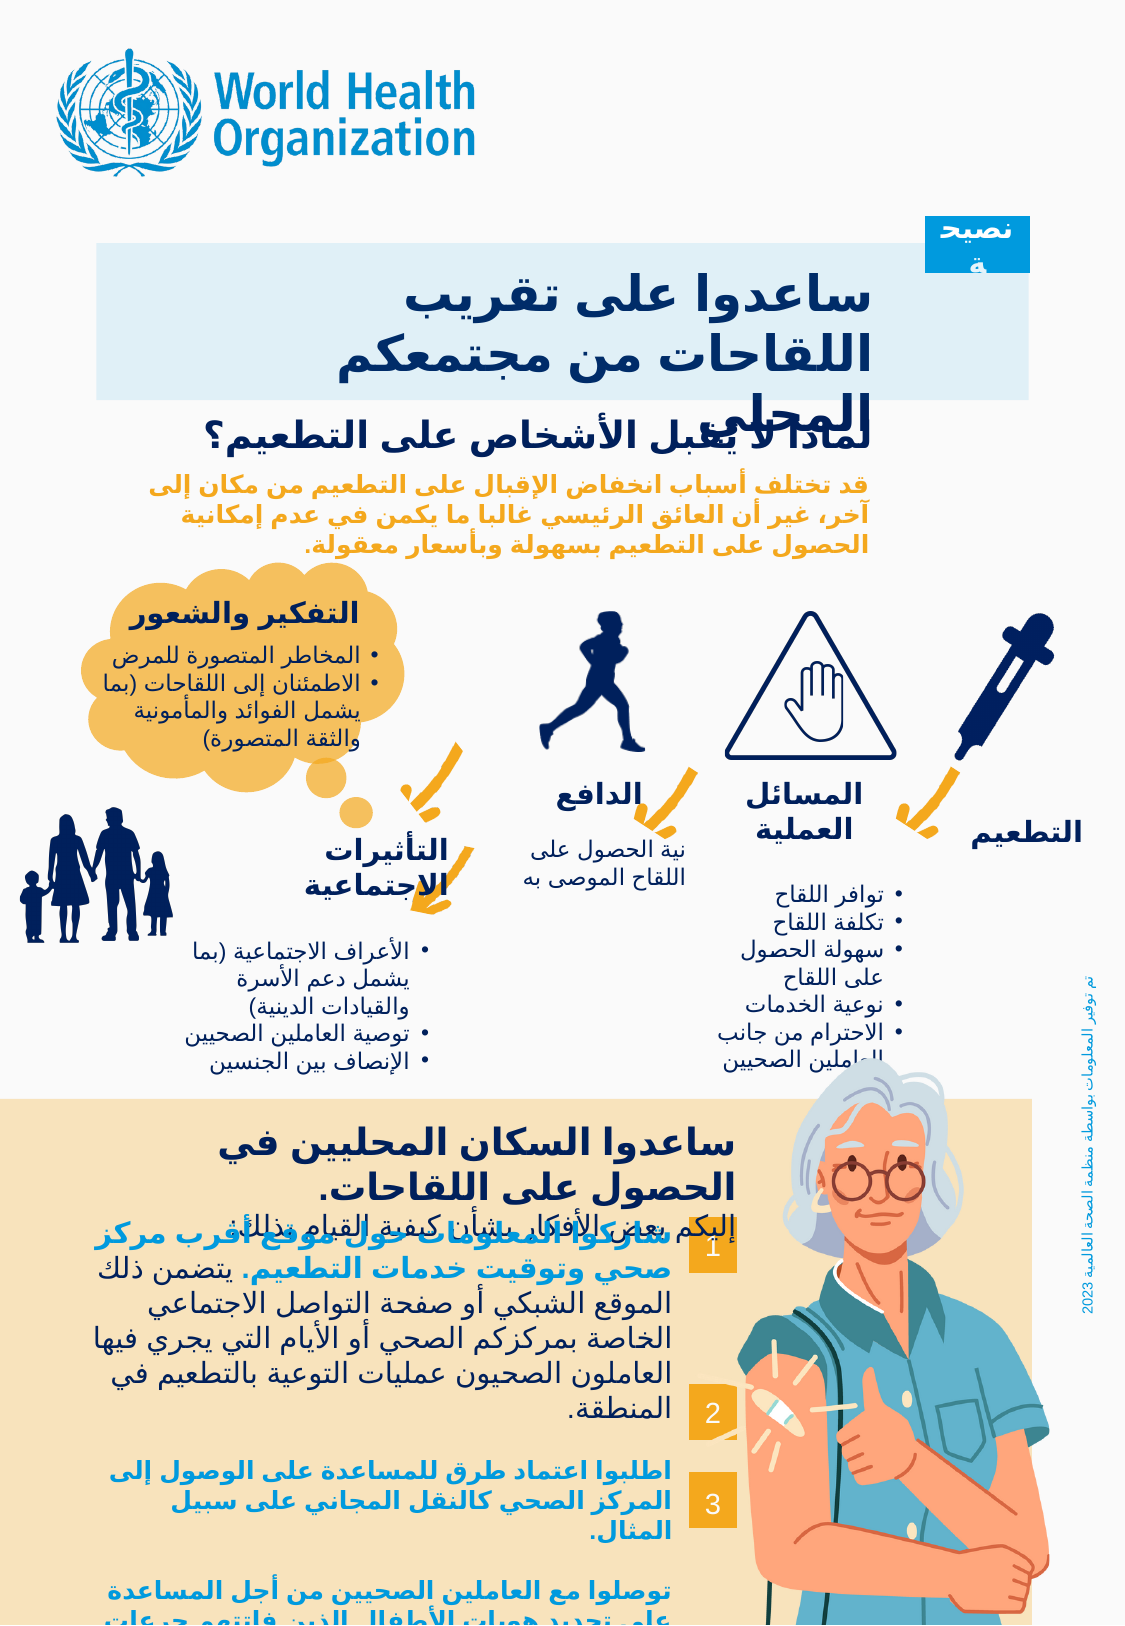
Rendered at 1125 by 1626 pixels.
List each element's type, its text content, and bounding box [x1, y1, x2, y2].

text_box [887, 759, 993, 856]
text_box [305, 757, 347, 799]
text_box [688, 1471, 738, 1532]
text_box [339, 796, 374, 829]
text_box المسائل العملية توافر اللقاح تكلفة اللقاح سهولة الحصول على اللقاح نوعية الخدمات الاحترام من جانب العاملين الصحيين [696, 775, 913, 1028]
text_box [19, 807, 174, 943]
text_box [924, 216, 1030, 243]
text_box [648, 1028, 1050, 1625]
text_box الدافع نية الحصول على اللقاح الموصى به [512, 774, 687, 891]
text_box [724, 611, 897, 760]
text_box [405, 731, 496, 831]
text_box [624, 751, 731, 856]
text_box التطعيم [948, 813, 1106, 849]
picture [913, 596, 1093, 776]
text_box [449, 843, 499, 926]
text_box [688, 1216, 738, 1274]
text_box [81, 561, 405, 792]
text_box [96, 242, 1029, 401]
text_box لماذا لا يُقبل الأشخاص على التطعيم؟ [98, 411, 873, 457]
text_box [539, 611, 646, 752]
text_box [784, 661, 844, 742]
text_box [54, 46, 476, 179]
text_box قد تختلف أسباب انخفاض الإقبال على التطعيم من مكان إلى آخر، غير أن العائق الرئيسي غالبا ما يكمن في عدم إمكانية الحصول على التطعيم بسهولة وبأسعار معقولة. [96, 468, 871, 589]
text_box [0, 1098, 1032, 1625]
text_box تم توفير المعلومات بواسطة منظمة الصحة العالمية 2023 [1077, 849, 1096, 1474]
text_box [688, 1383, 738, 1441]
text_box التأثيرات الاجتماعية الأعراف الاجتماعية (بما يشمل دعم الأسرة والقيادات الدينية) توصية العاملين الصحيين الإنصاف بين الجنسين [171, 831, 449, 1074]
